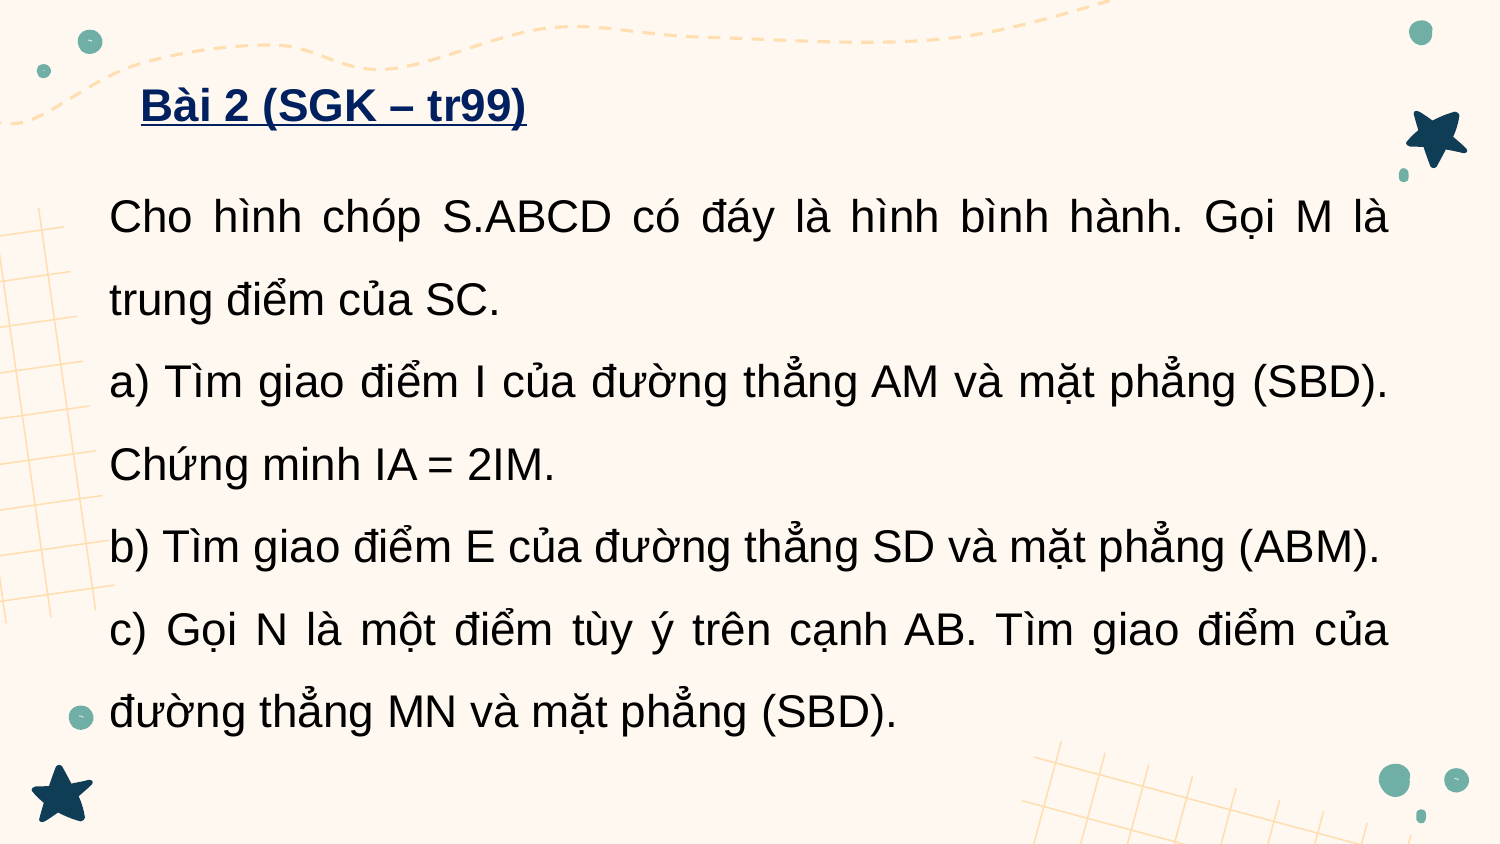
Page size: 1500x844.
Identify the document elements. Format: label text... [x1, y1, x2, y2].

text_box Bài 2 (SGK – tr99) [125, 40, 569, 138]
text_box Cho hình chóp S.ABCD có đáy là hình bình hành. Gọi M là trung điểm của SC. a) Tìm giao điểm I của đường thẳng AM và mặt phẳng (SBD). Chứng minh IA = 2IM. b) Tìm giao điểm E của đường thẳng SD và mặt phẳng (ABM). c) Gọi N là một điểm tùy ý trên cạnh AB. Tìm giao điểm của đường thẳng MN và mặt phẳng (SBD). [94, 152, 1406, 745]
